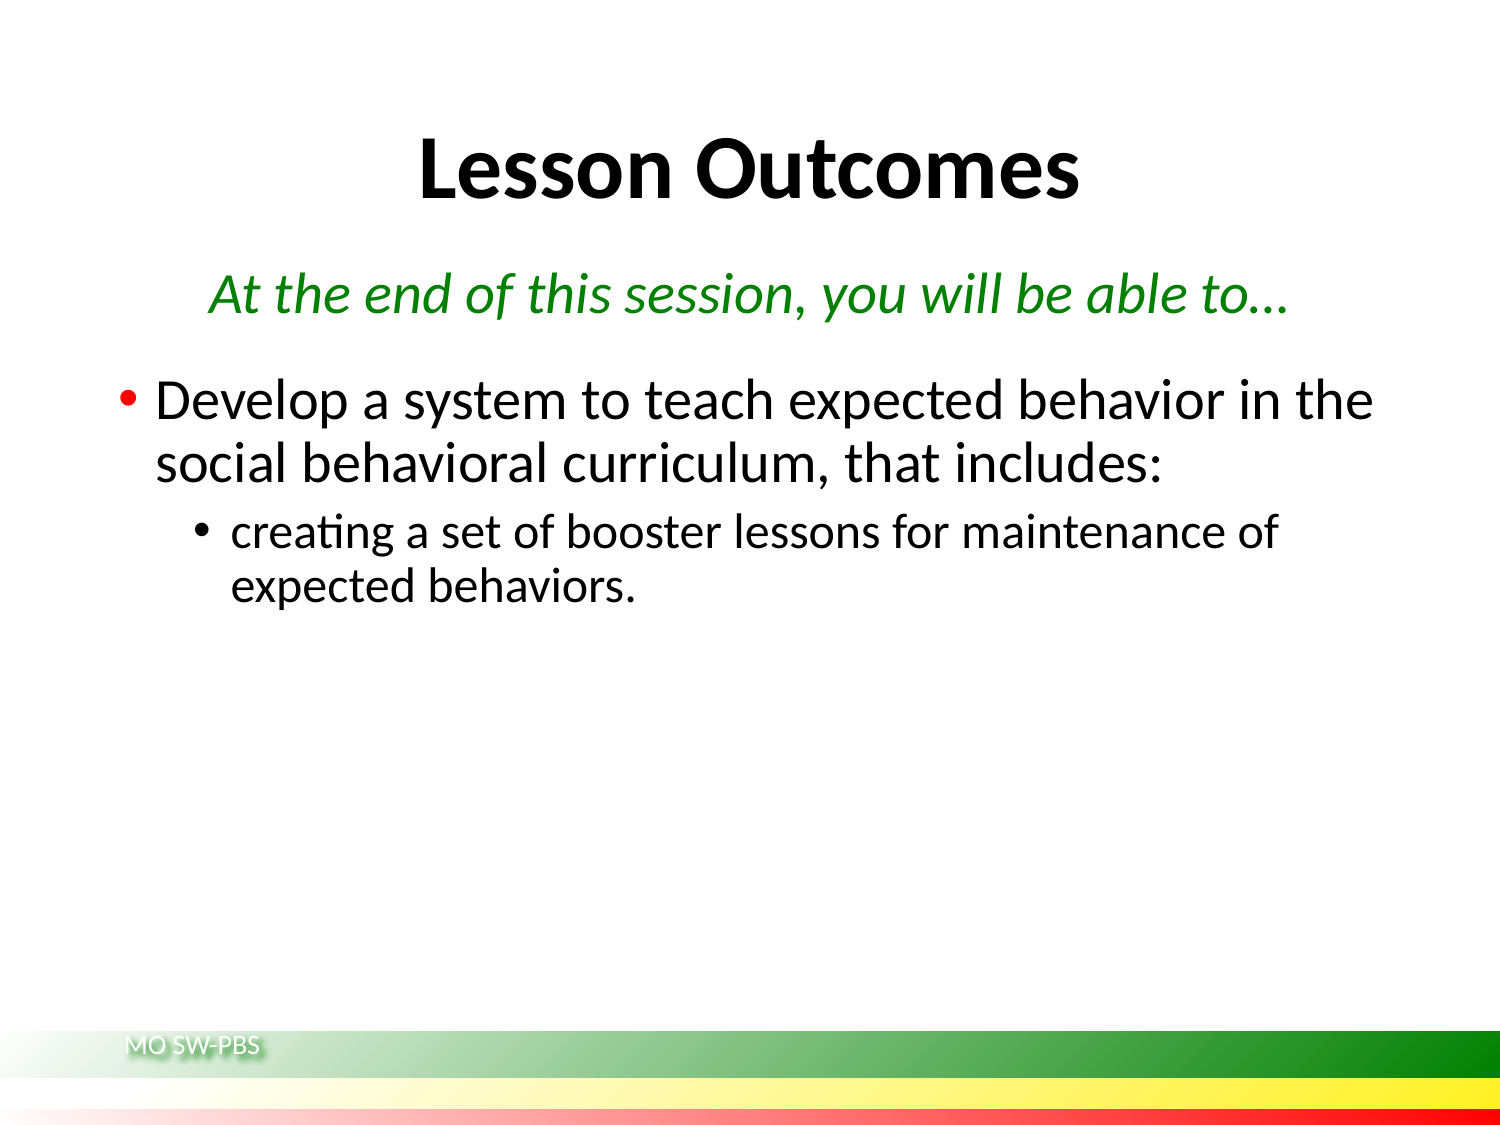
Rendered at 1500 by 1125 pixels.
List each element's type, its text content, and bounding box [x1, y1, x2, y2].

title Lesson Outcomes [103, 59, 1397, 240]
list At the end of this session, you will be able to… Develop a system to teach expected behavior in the social behavioral curriculum, that includes: creating a set of booster lessons for maintenance of expected behaviors. [103, 240, 1397, 901]
